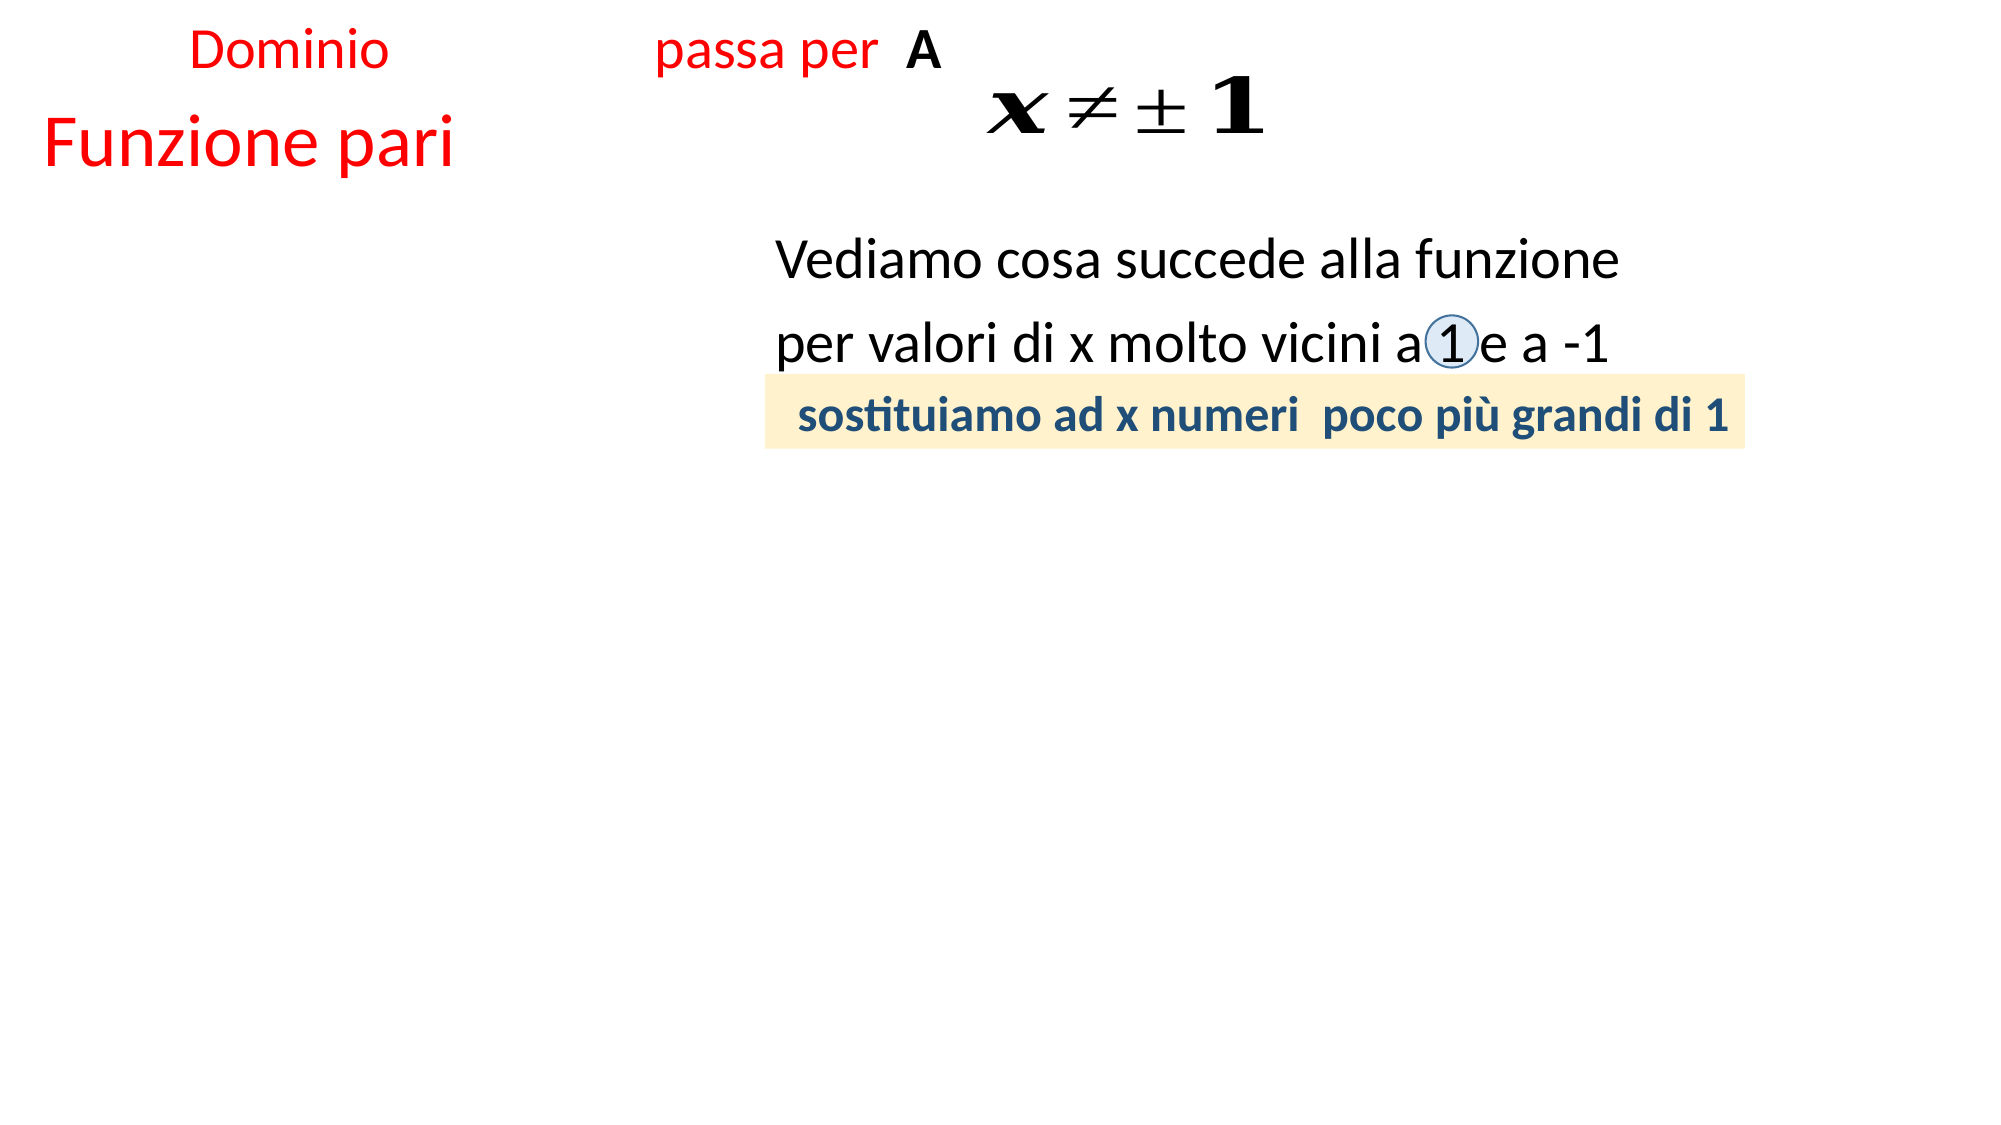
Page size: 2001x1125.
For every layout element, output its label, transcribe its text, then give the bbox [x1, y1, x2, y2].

text_box sostituiamo ad x numeri poco più grandi di 1 [764, 373, 1745, 449]
text_box Vediamo cosa succede alla funzione per valori di x molto vicini a 1 e a -1 [760, 220, 2000, 493]
